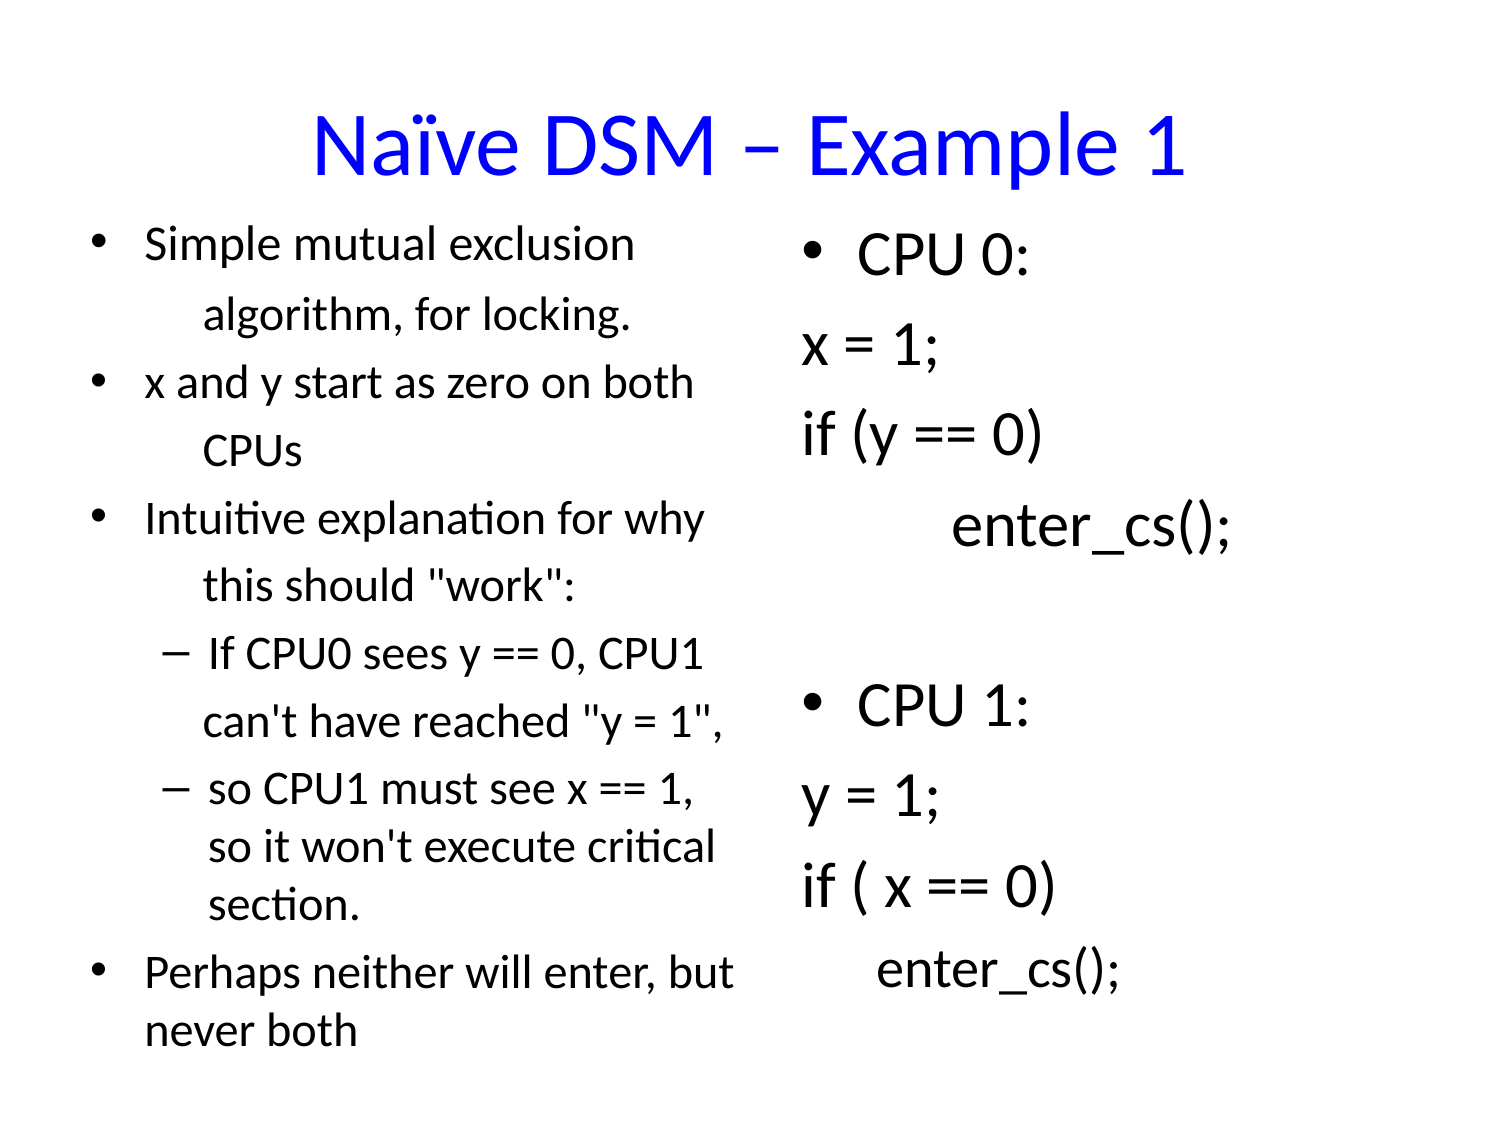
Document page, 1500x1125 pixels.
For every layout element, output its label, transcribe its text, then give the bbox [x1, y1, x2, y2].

list Simple mutual exclusion algorithm, for locking. x and y start as zero on both CPUs Intuitive explanation for why this should "work": If CPU0 sees y == 0, CPU1 can't have reached "y = 1", so CPU1 must see x == 1, so it won't execute critical section. Perhaps neither will enter, but never both [75, 203, 751, 1078]
title Naïve DSM – Example 1 [75, 45, 1425, 233]
text_box CPU 0: x = 1; if (y == 0) enter_cs(); CPU 1: y = 1; if ( x == 0) enter_cs(); [786, 203, 1463, 1078]
